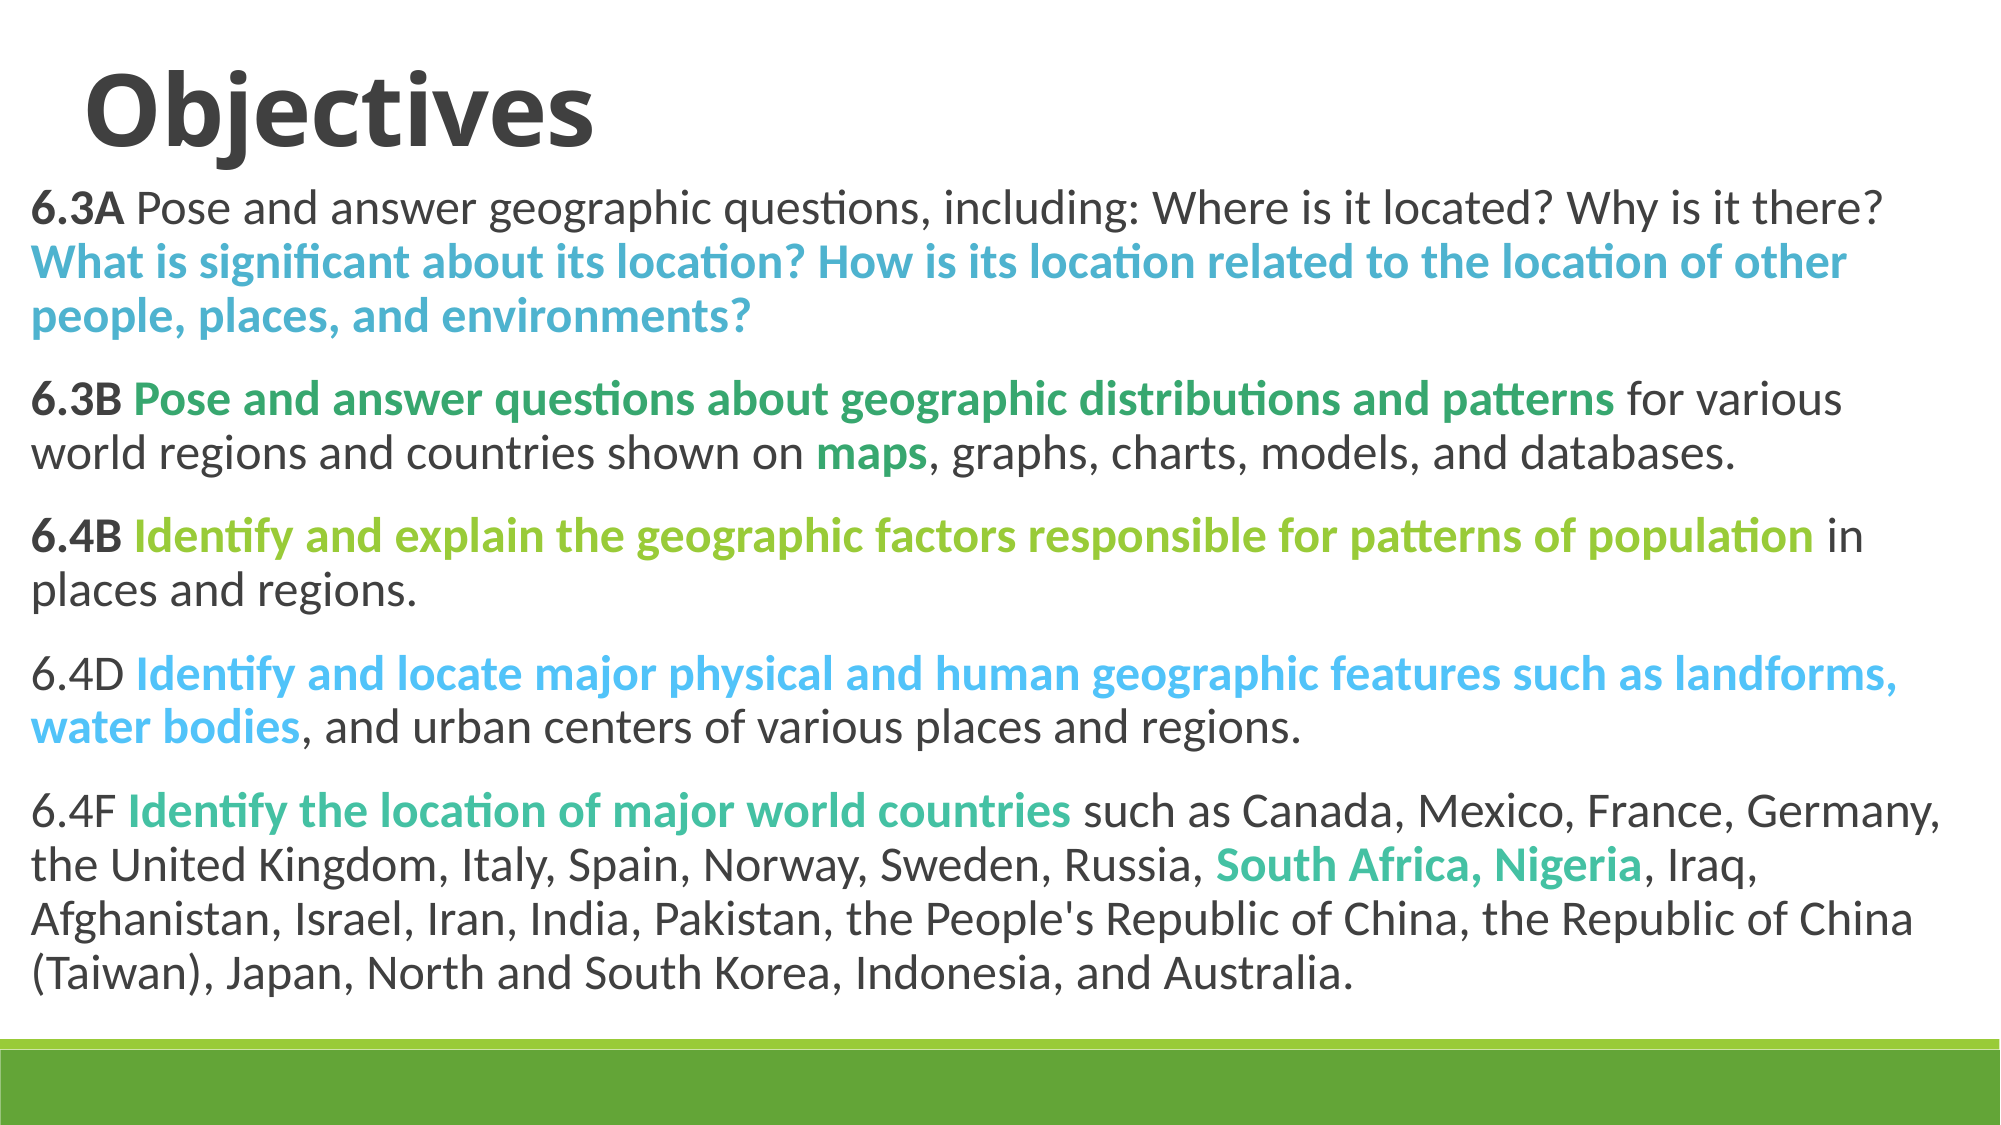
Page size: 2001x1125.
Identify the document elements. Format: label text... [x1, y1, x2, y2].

title Objectives [67, 0, 1718, 174]
list 6.3A Pose and answer geographic questions, including: Where is it located? Why is it there? What is significant about its location? How is its location related to the location of other people, places, and environments? 6.3B Pose and answer questions about geographic distributions and patterns for various world regions and countries shown on maps, graphs, charts, models, and databases. 6.4B Identify and explain the geographic factors responsible for patterns of population in places and regions. 6.4D Identify and locate major physical and human geographic features such as landforms, water bodies, and urban centers of various places and regions. 6.4F Identify the location of major world countries such as Canada, Mexico, France, Germany, the United Kingdom, Italy, Spain, Norway, Sweden, Russia, South Africa, Nigeria, Iraq, Afghanistan, Israel, Iran, India, Pakistan, the People's Republic of China, the Republic of China (Taiwan), Japan, North and South Korea, Indonesia, and Australia. [30, 174, 1945, 1008]
